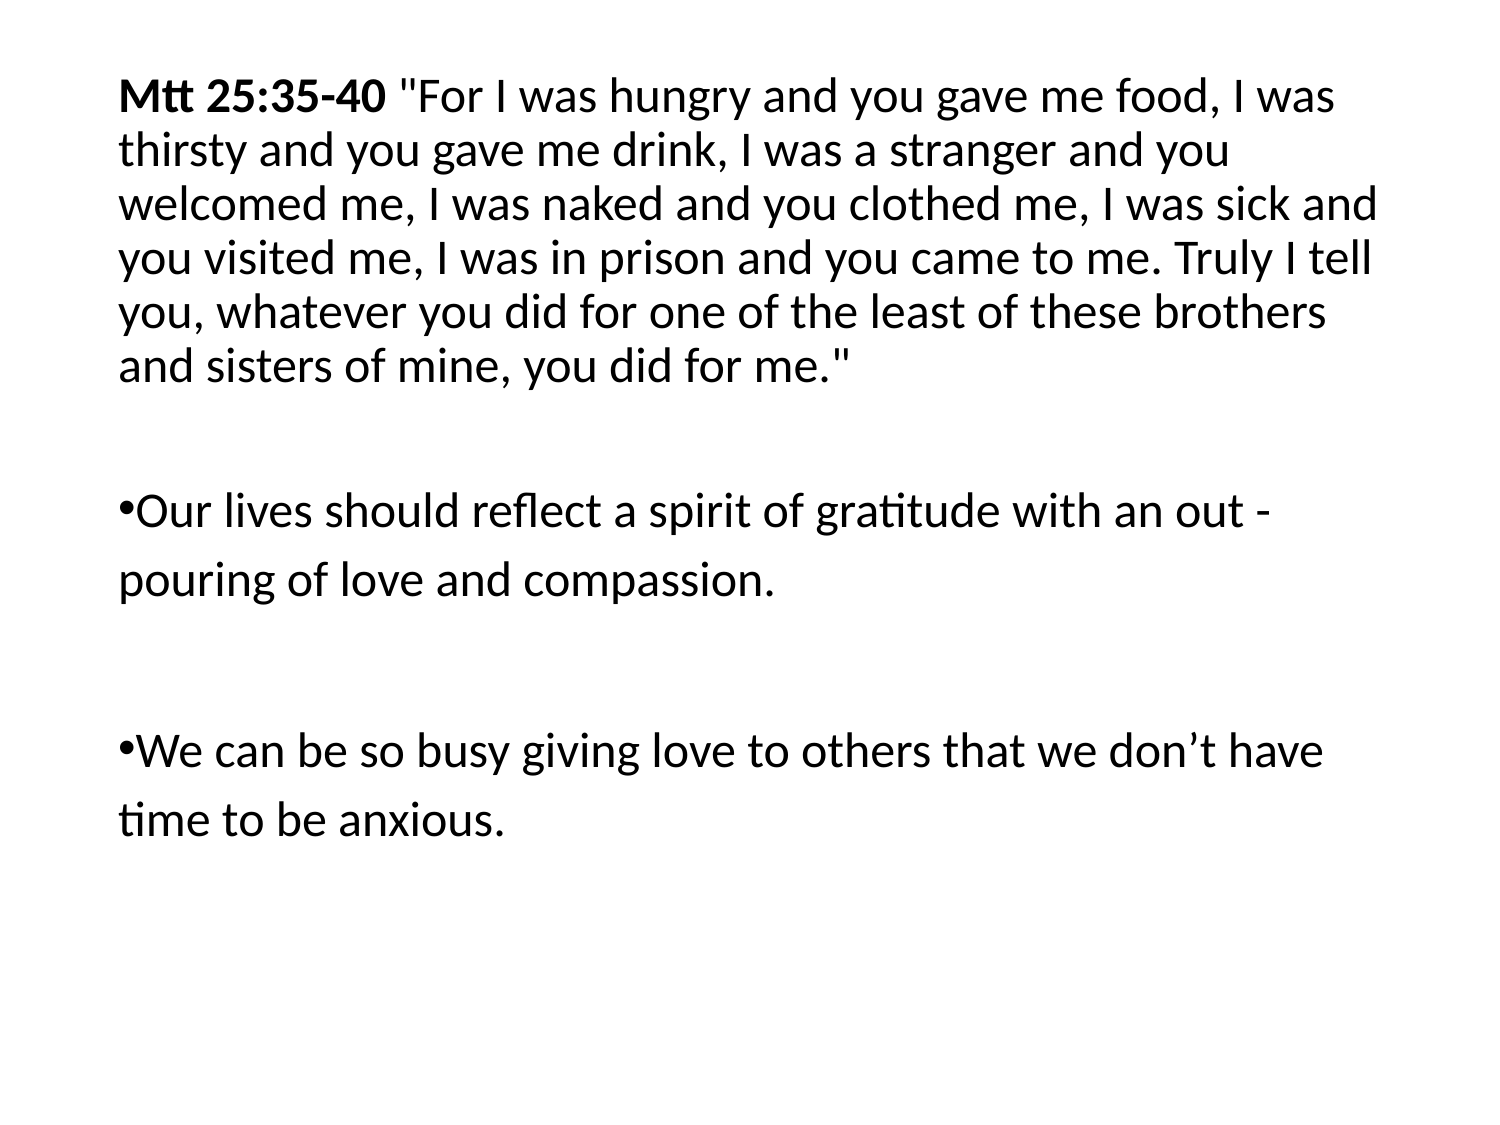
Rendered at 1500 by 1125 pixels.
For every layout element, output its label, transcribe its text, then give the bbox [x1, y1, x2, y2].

list Mtt 25:35-40 "For I was hungry and you gave me food, I was thirsty and you gave me drink, I was a stranger and you welcomed me, I was naked and you clothed me, I was sick and you visited me, I was in prison and you came to me. Truly I tell you, whatever you did for one of the least of these brothers and sisters of mine, you did for me." Our lives should reflect a spirit of gratitude with an out - pouring of love and compassion. We can be so busy giving love to others that we don’t have time to be anxious. [103, 62, 1397, 1029]
